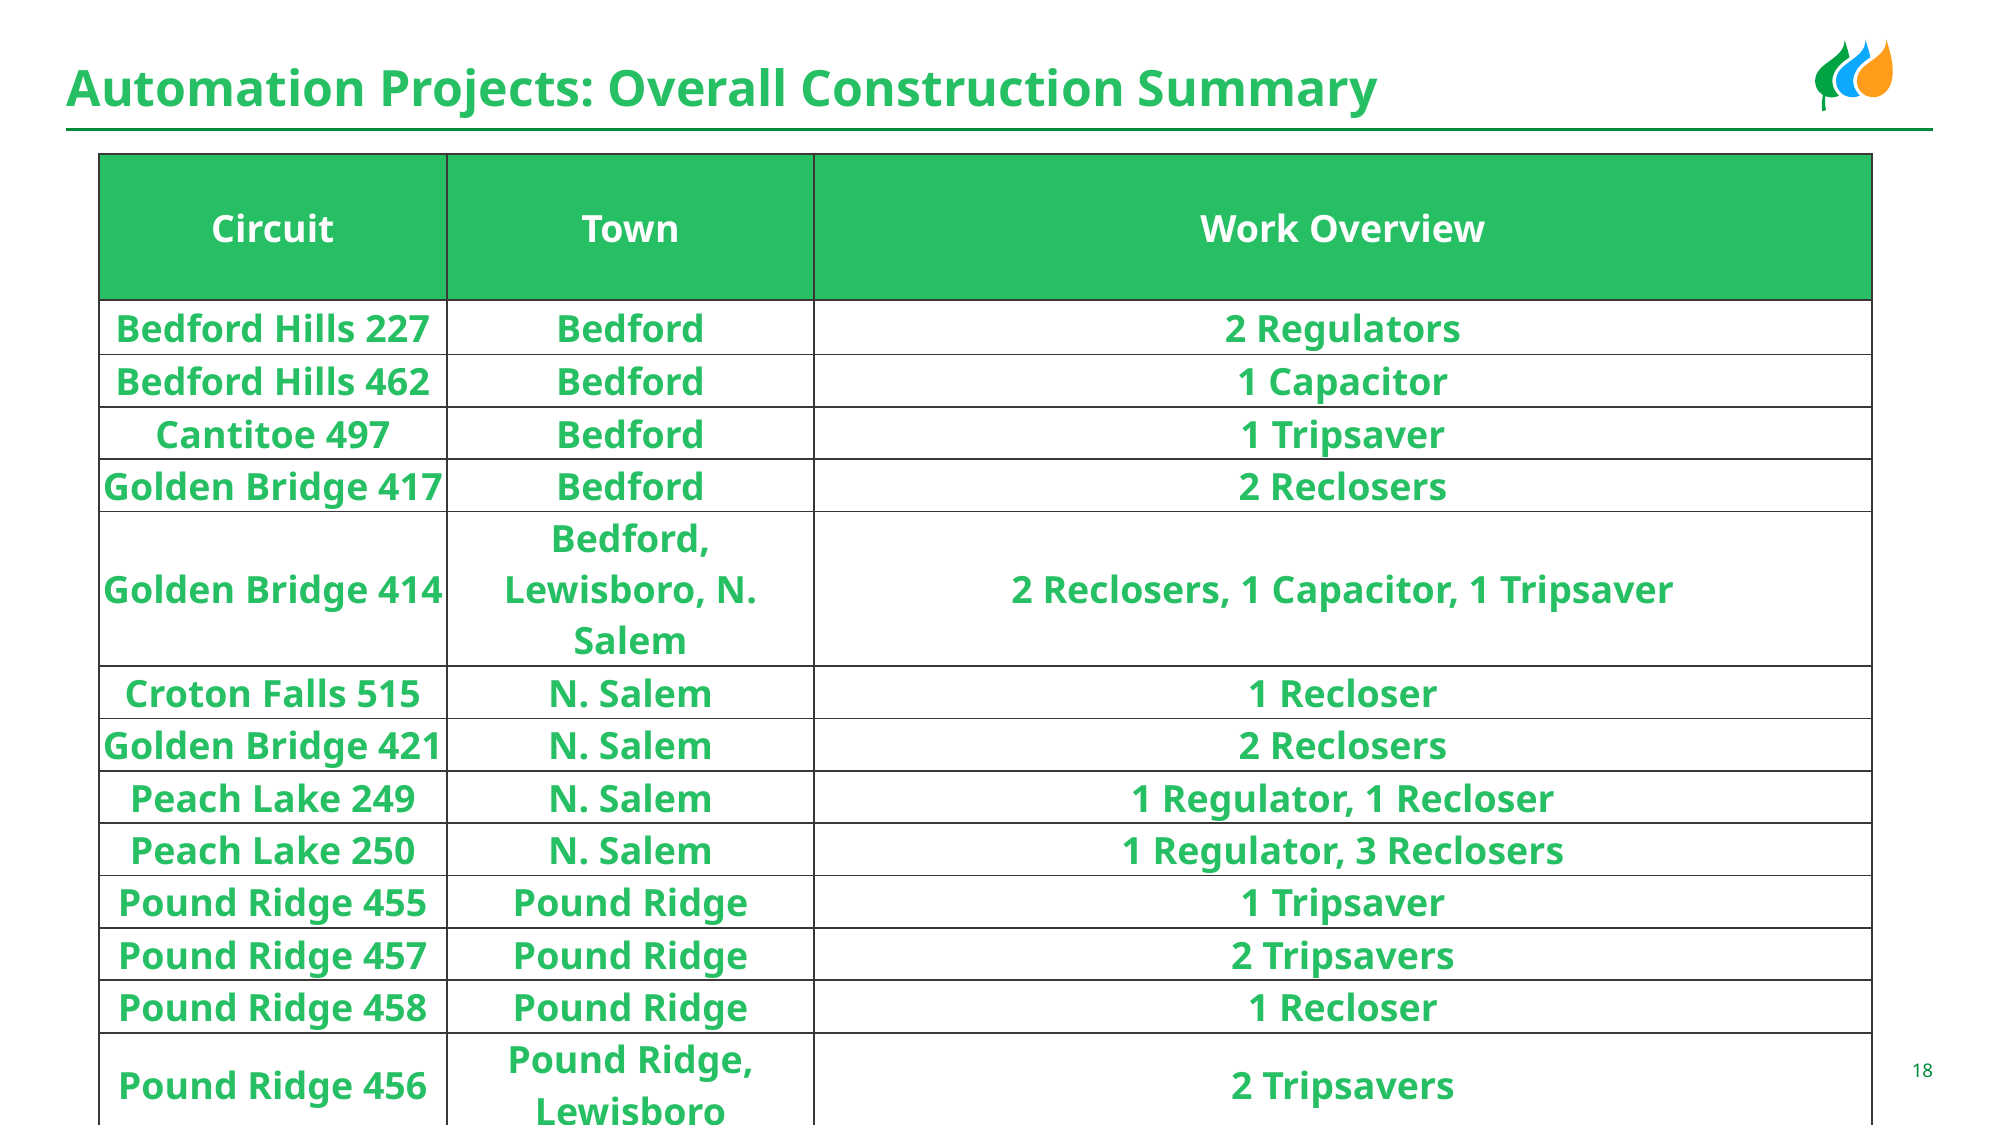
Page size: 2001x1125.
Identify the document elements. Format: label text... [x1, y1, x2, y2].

table_cell N. Salem [448, 719, 813, 770]
table_cell Bedford Hills 462 [100, 355, 446, 406]
table_cell 1 Capacitor [815, 355, 1871, 406]
table_cell 1 Recloser [815, 981, 1871, 1032]
table_cell 1 Tripsaver [815, 408, 1871, 458]
table_cell 2 Tripsavers [815, 1034, 1871, 1125]
table_cell Golden Bridge 421 [100, 719, 446, 770]
table_cell Bedford Hills 227 [100, 301, 446, 354]
table_cell 2 Tripsavers [815, 929, 1871, 979]
table_cell Pound Ridge, Lewisboro [448, 1034, 813, 1125]
table_cell Peach Lake 250 [100, 824, 446, 875]
table_cell 1 Tripsaver [815, 876, 1871, 927]
table_cell Bedford [448, 408, 813, 458]
table_cell 1 Recloser [815, 667, 1871, 718]
table_cell Golden Bridge 417 [100, 460, 446, 511]
table_cell Bedford, Lewisboro, N. Salem [448, 512, 813, 665]
table_cell Golden Bridge 414 [100, 512, 446, 665]
table_header Town [448, 155, 813, 299]
table_cell Cantitoe 497 [100, 408, 446, 458]
table_cell 2 Reclosers [815, 460, 1871, 511]
table_cell N. Salem [448, 667, 813, 718]
table_header Circuit [100, 155, 446, 299]
table_cell 2 Regulators [815, 301, 1871, 354]
title Automation Projects: Overall Construction Summary [66, 29, 1691, 129]
table_cell Peach Lake 249 [100, 772, 446, 822]
table_cell Bedford [448, 355, 813, 406]
table_cell 1 Regulator, 1 Recloser [815, 772, 1871, 822]
table_cell Pound Ridge 457 [100, 929, 446, 979]
table_cell Pound Ridge [448, 876, 813, 927]
table_cell Pound Ridge 456 [100, 1034, 446, 1125]
table_cell 2 Reclosers, 1 Capacitor, 1 Tripsaver [815, 512, 1871, 665]
table_header Work Overview [815, 155, 1871, 299]
table_cell Pound Ridge [448, 981, 813, 1032]
table_cell Bedford [448, 301, 813, 354]
table_cell Pound Ridge 458 [100, 981, 446, 1032]
table_cell Croton Falls 515 [100, 667, 446, 718]
table_cell 1 Regulator, 3 Reclosers [815, 824, 1871, 875]
table_cell N. Salem [448, 772, 813, 822]
table_cell Pound Ridge [448, 929, 813, 979]
table_cell Pound Ridge 455 [100, 876, 446, 927]
table_cell 2 Reclosers [815, 719, 1871, 770]
table_cell N. Salem [448, 824, 813, 875]
table_cell Bedford [448, 460, 813, 511]
